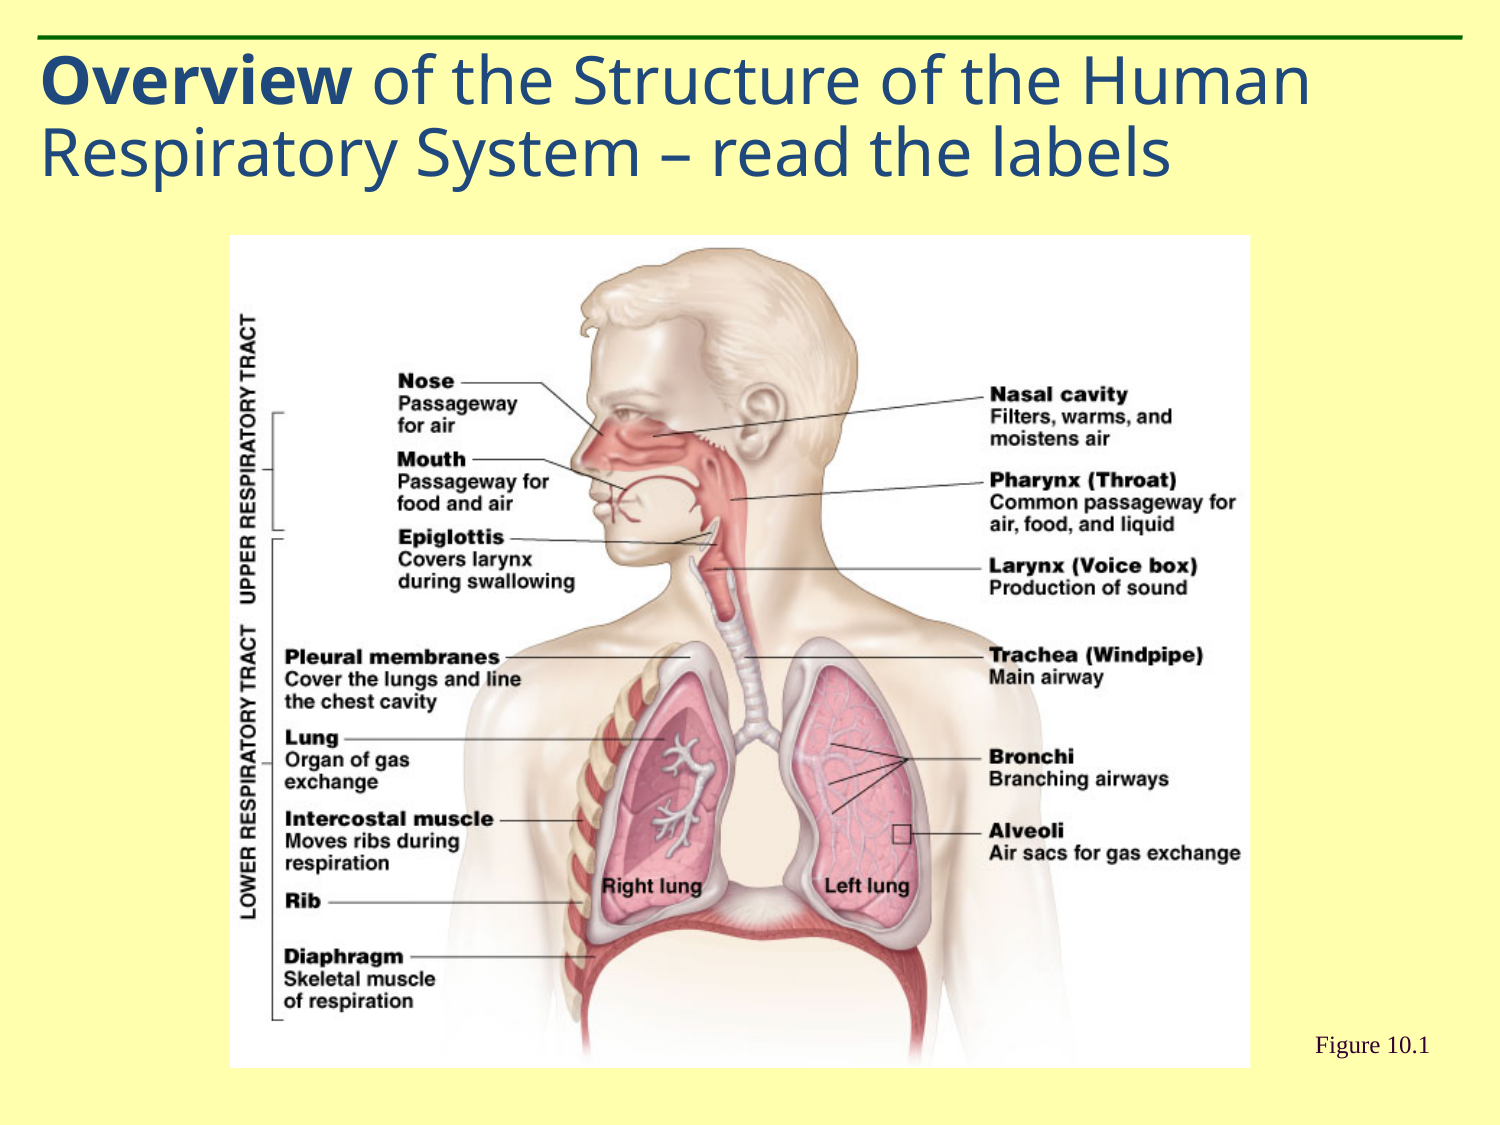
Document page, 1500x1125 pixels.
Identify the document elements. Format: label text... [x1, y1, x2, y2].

text_box Figure 10.1 [1300, 1024, 1446, 1067]
text_box Overview of the Structure of the Human Respiratory System – read the labels [24, 39, 1463, 199]
picture [229, 235, 1251, 1068]
